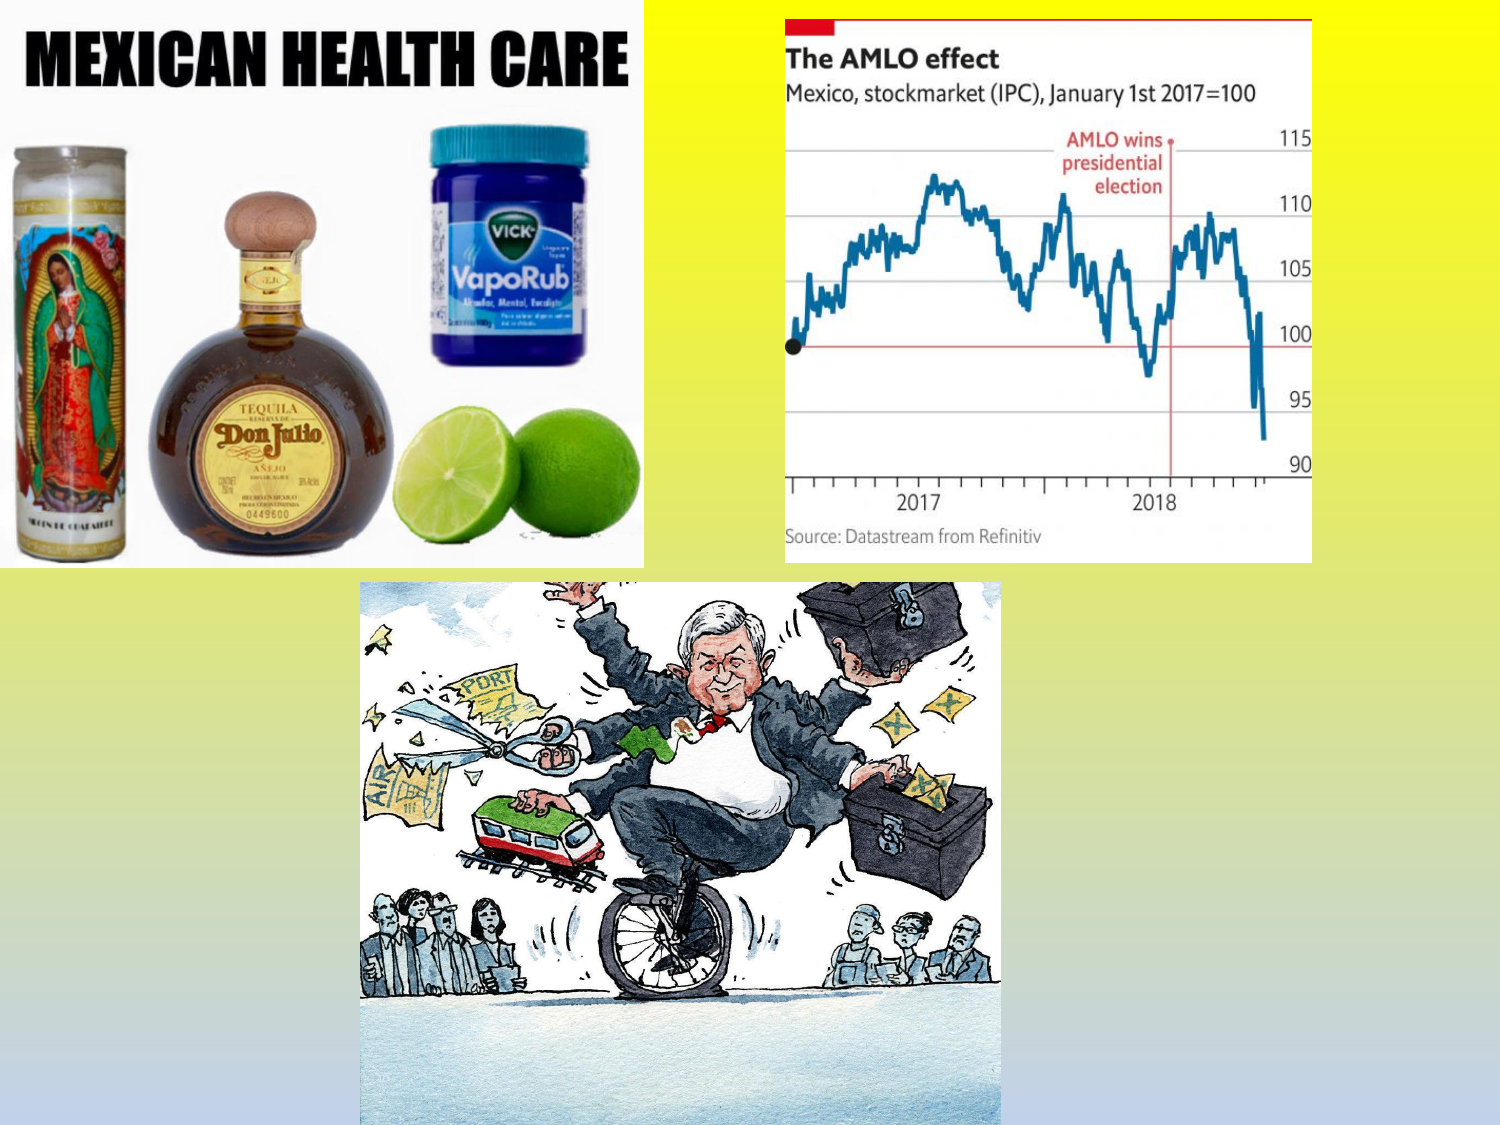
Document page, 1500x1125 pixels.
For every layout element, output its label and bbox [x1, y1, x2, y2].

picture [359, 582, 1001, 1125]
picture [785, 18, 1313, 563]
list [0, 0, 644, 568]
